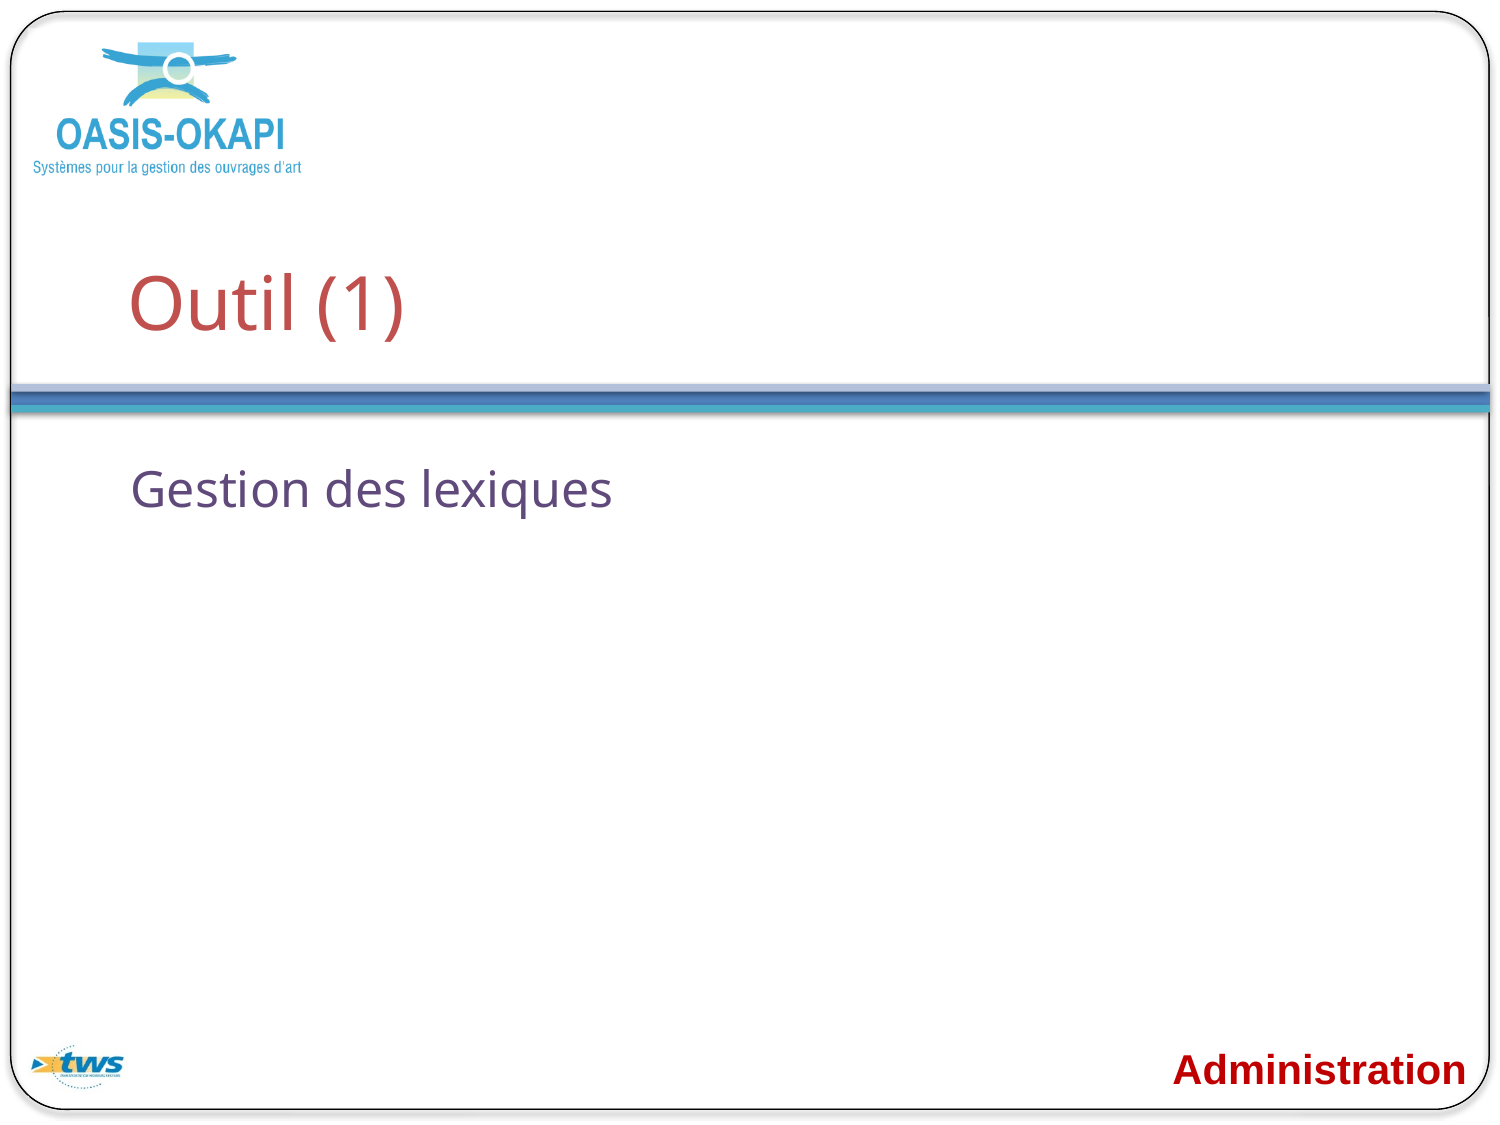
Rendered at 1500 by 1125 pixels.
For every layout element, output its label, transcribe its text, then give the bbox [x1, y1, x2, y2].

title Outil (1) [112, 137, 1388, 361]
list Gestion des lexiques [115, 450, 1407, 646]
slide_number Administration [225, 1035, 1482, 1114]
picture [28, 1036, 132, 1097]
picture [27, 28, 304, 188]
